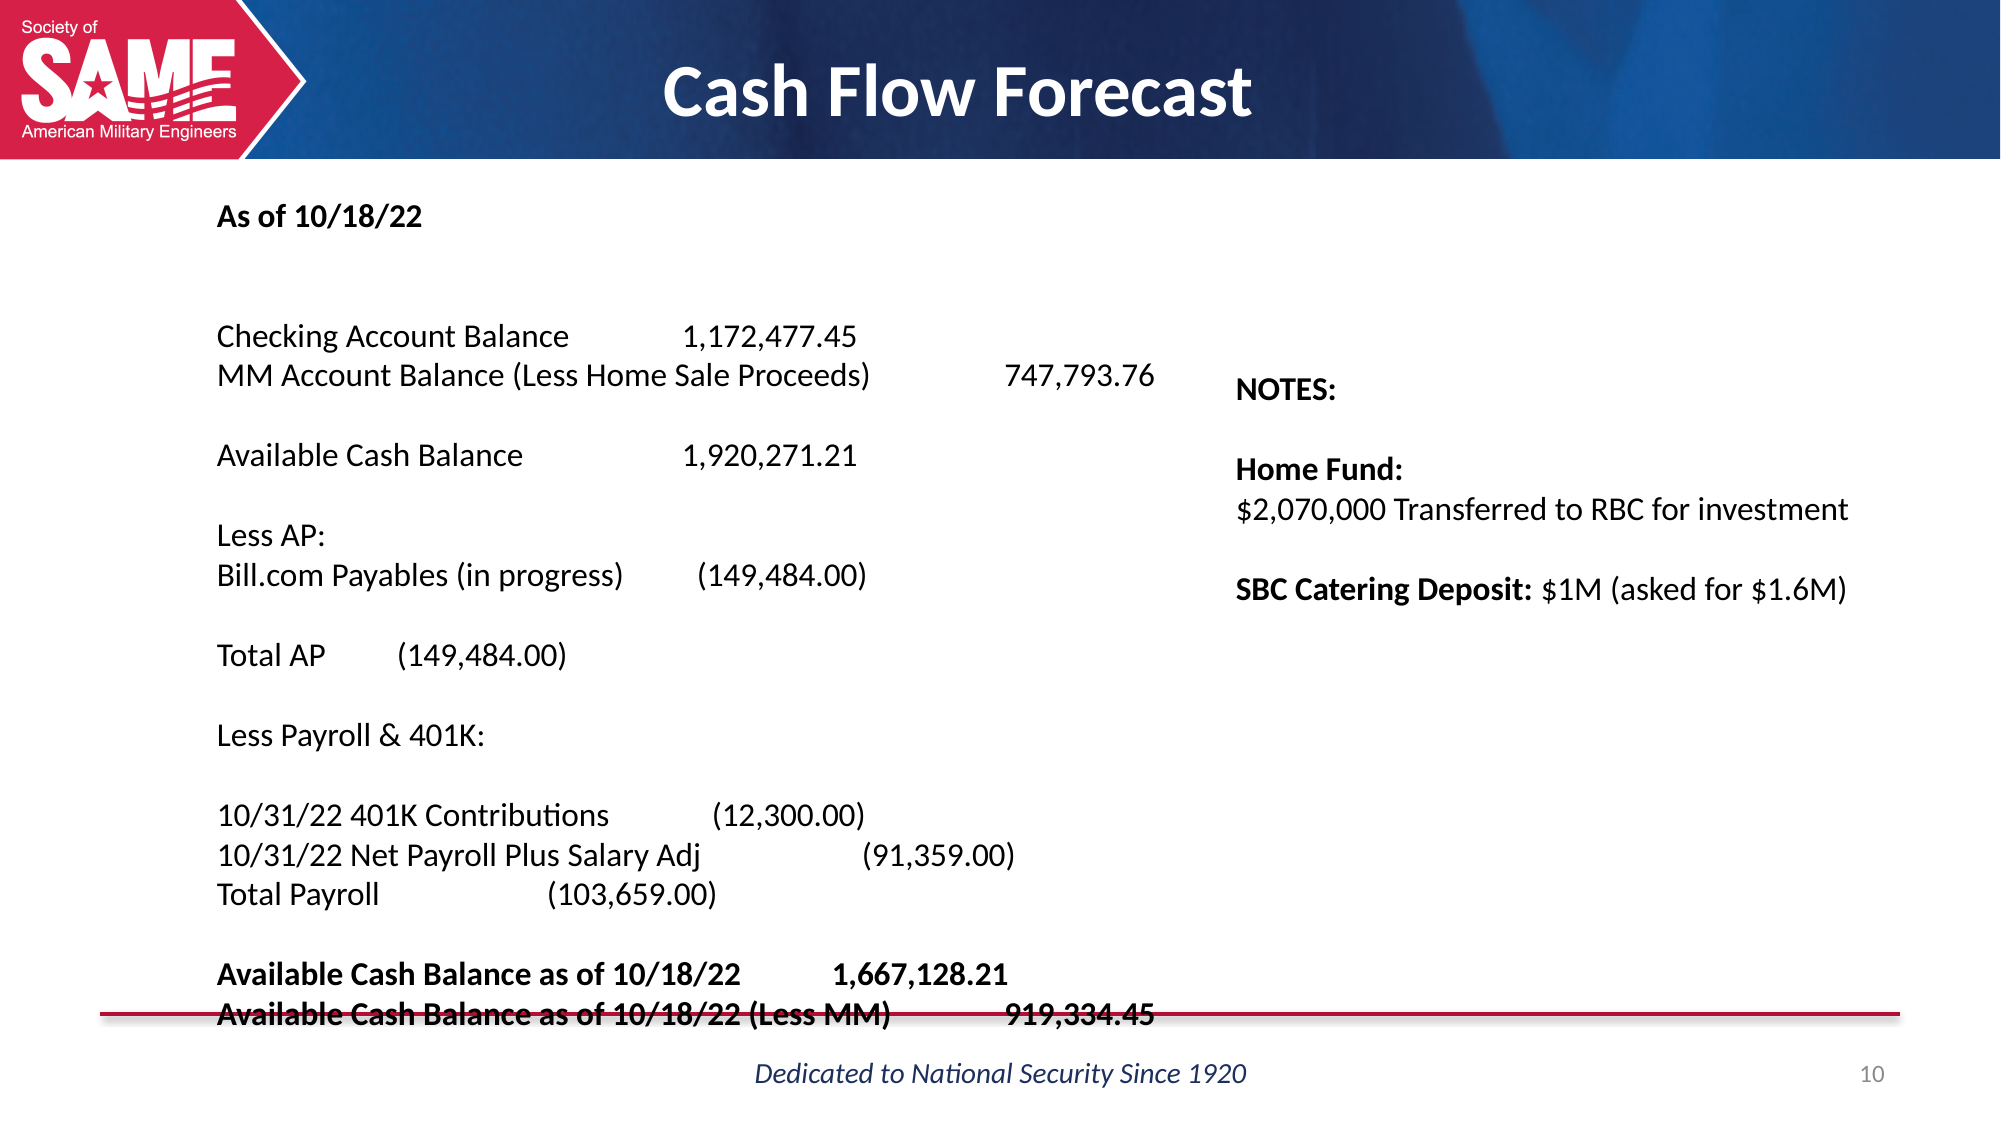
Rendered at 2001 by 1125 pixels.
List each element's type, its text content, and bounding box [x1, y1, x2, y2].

text_box Cash Flow Forecast [648, 34, 1458, 139]
picture [0, 0, 2001, 1125]
slide_number 10 [1433, 1042, 1900, 1103]
text_box NOTES: Home Fund: $2,070,000 Transferred to RBC for investment SBC Catering Deposit: $1M (asked for $1.6M) [1221, 359, 1913, 694]
text_box As of 10/18/22 Checking Account Balance 1,172,477.45 MM Account Balance (Less Home Sale Proceeds) 747,793.76 Available Cash Balance 1,920,271.21 Less AP: Bill.com Payables (in progress) (149,484.00) Total AP (149,484.00) Less Payroll & 401K: 10/31/22 401K Contributions (12,300.00) 10/31/22 Net Payroll Plus Salary Adj (91,359.00) Total Payroll (103,659.00) Available Cash Balance as of 10/18/22 1,667,128.21 Available Cash Balance as of 10/18/22 (Less MM) 919,334.45 [202, 146, 1203, 1120]
